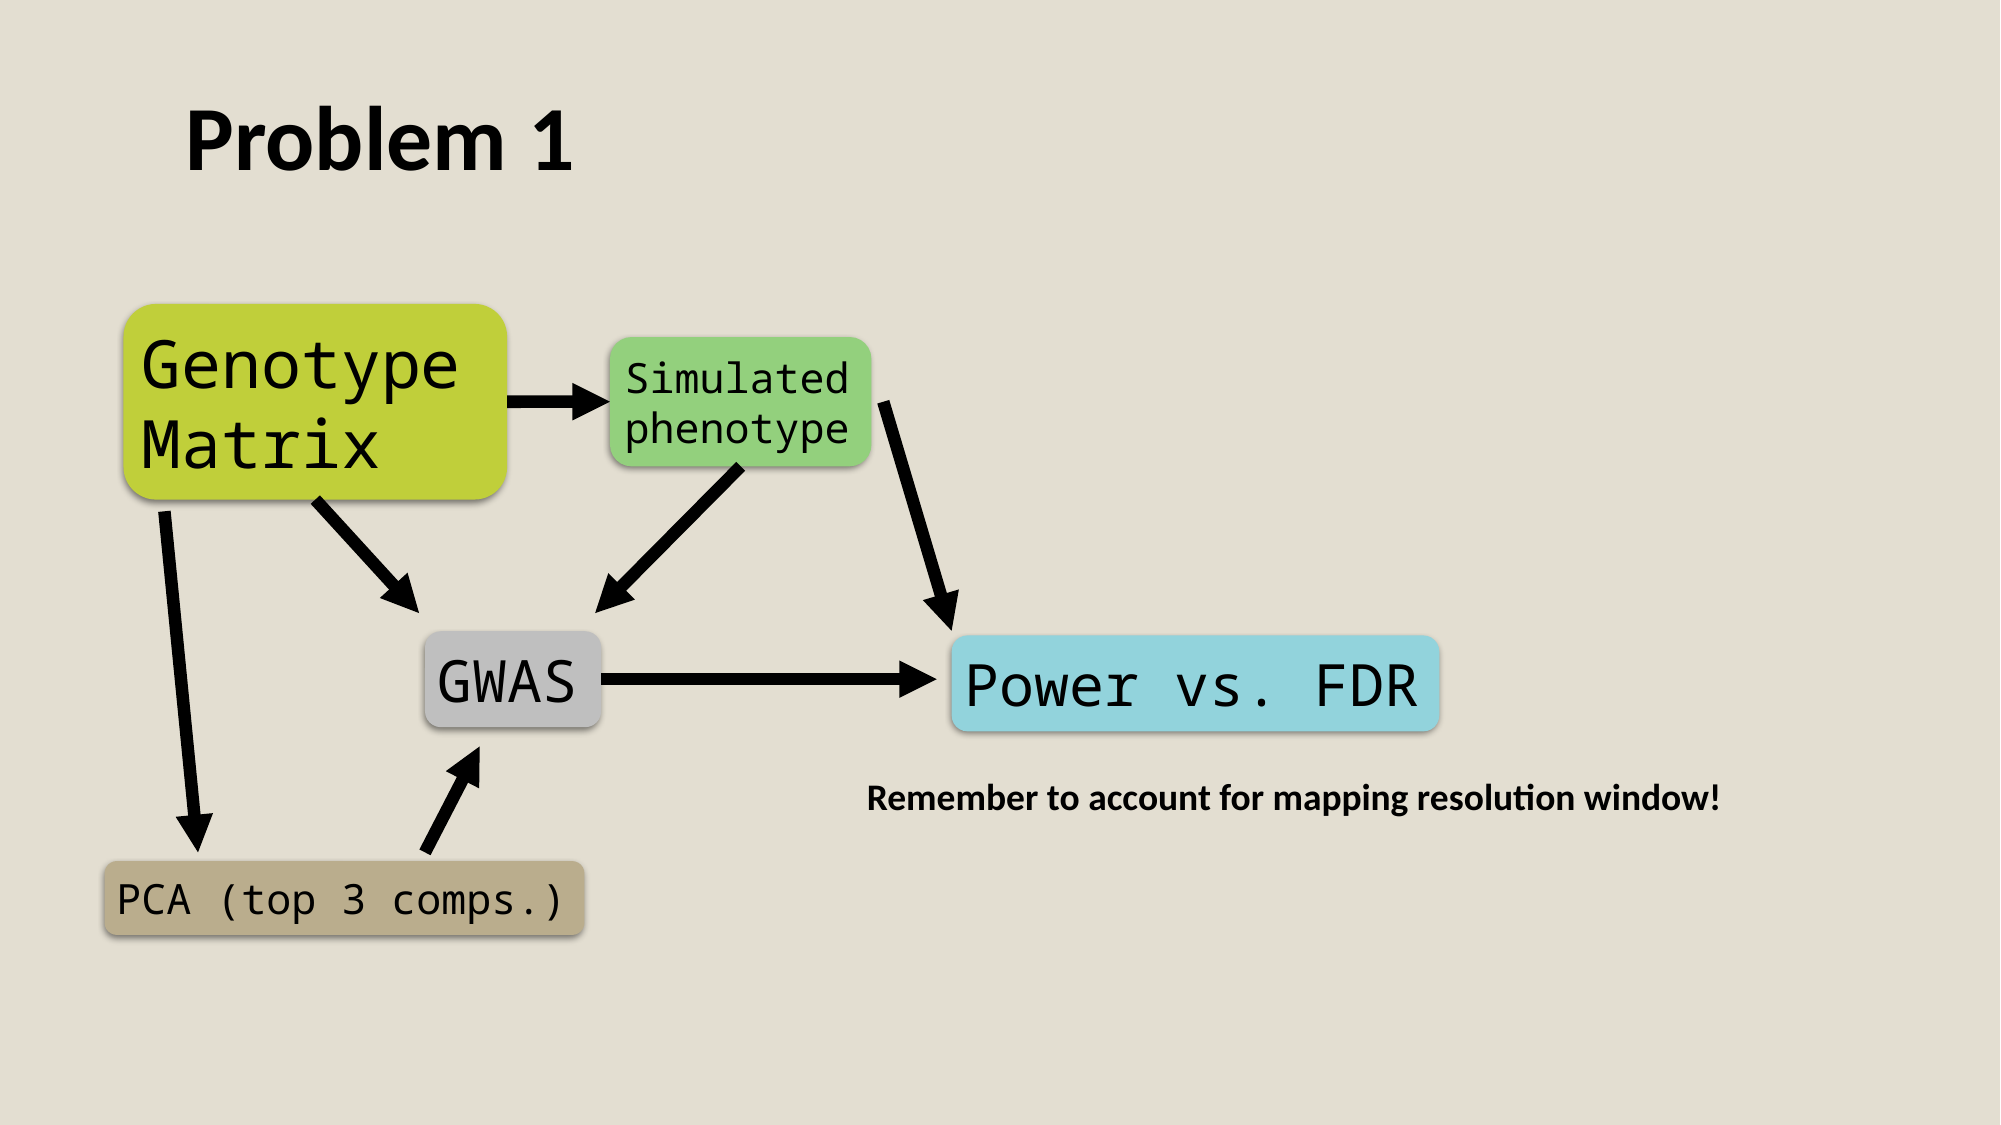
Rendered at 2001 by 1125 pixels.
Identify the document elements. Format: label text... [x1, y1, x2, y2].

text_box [164, 511, 199, 853]
text_box PCA (top 3 comps.) [104, 861, 585, 935]
text_box Remember to account for mapping resolution window! [852, 765, 1738, 825]
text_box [123, 303, 1440, 732]
text_box Problem 1 [170, 71, 1829, 197]
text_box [424, 746, 480, 853]
